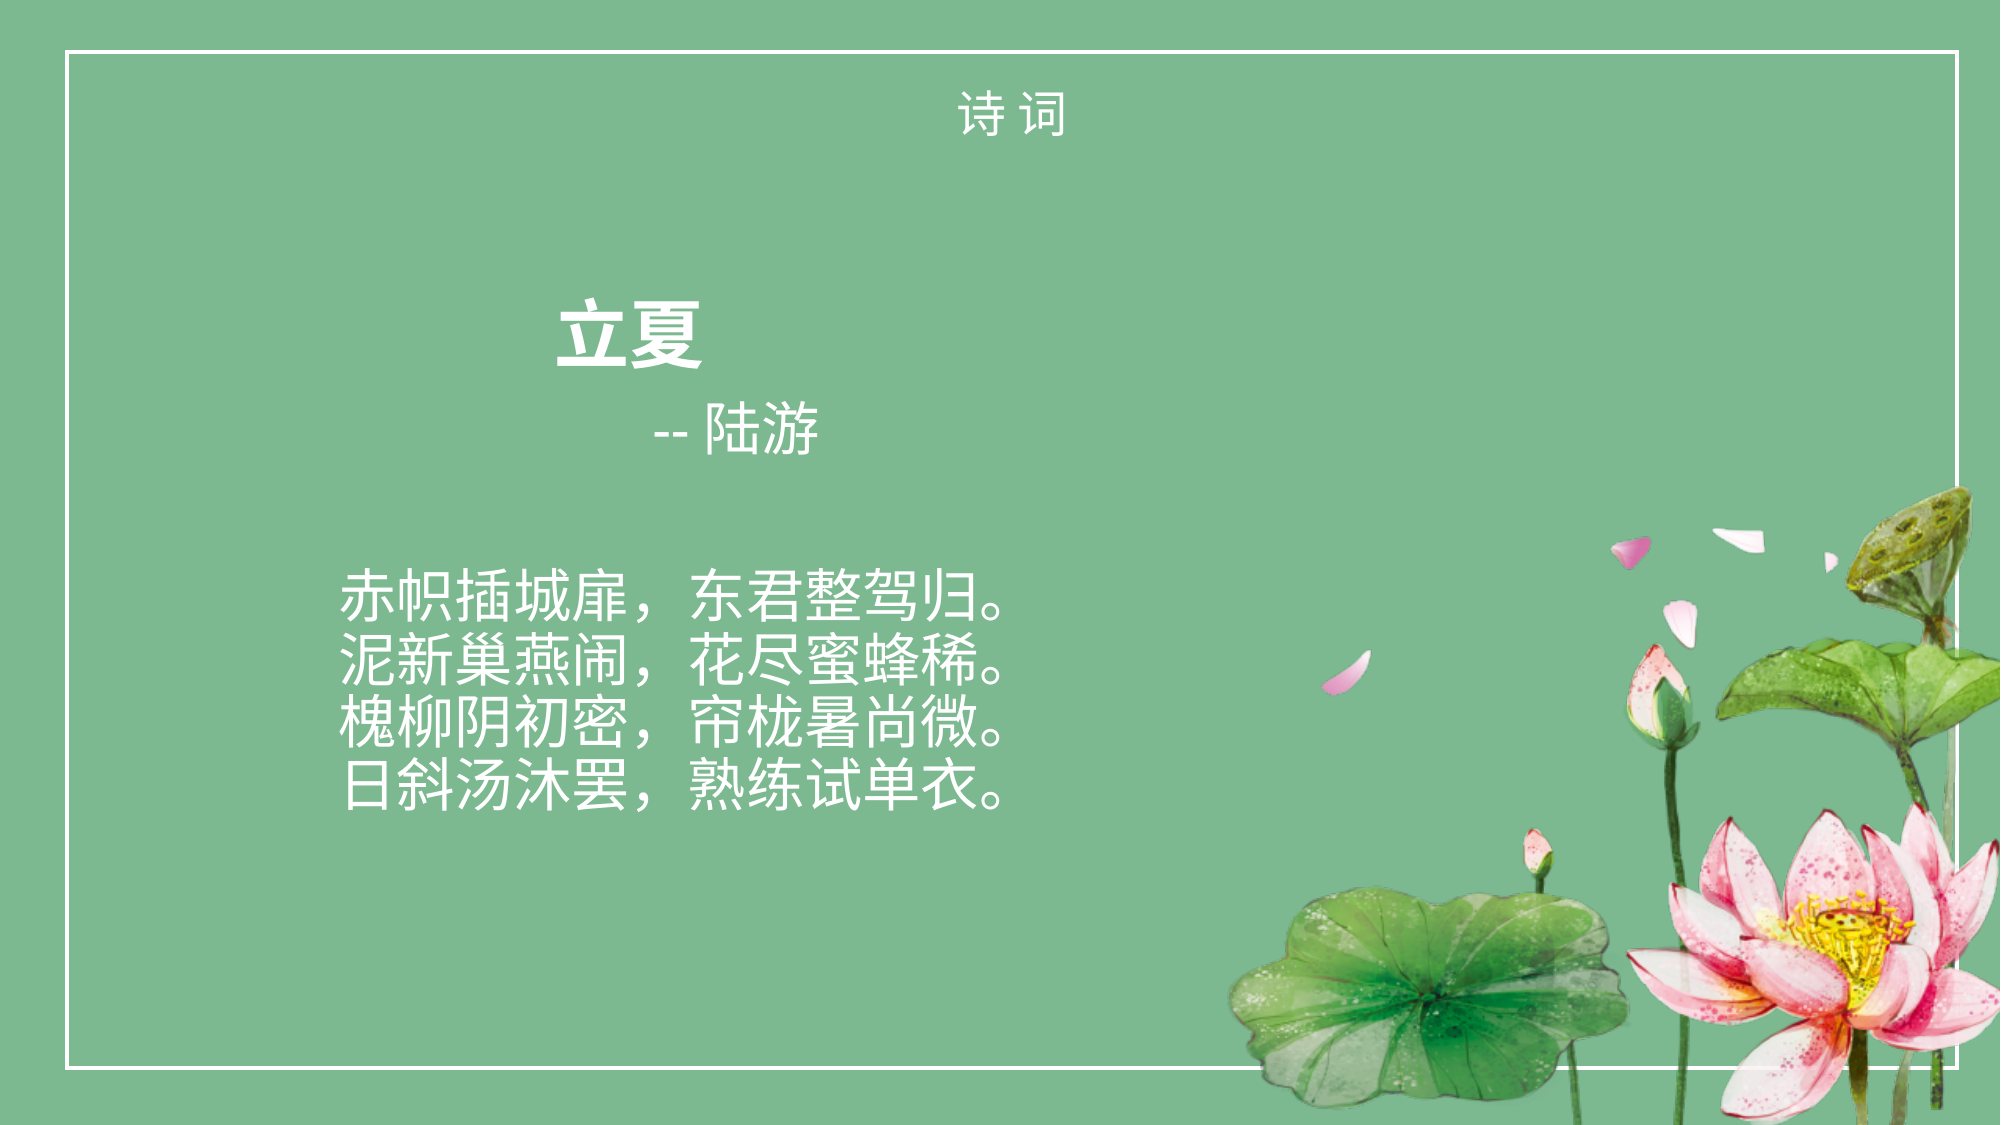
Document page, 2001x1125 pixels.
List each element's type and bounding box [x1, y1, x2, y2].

text_box [66, 51, 1958, 1069]
picture [1212, 219, 2000, 1125]
